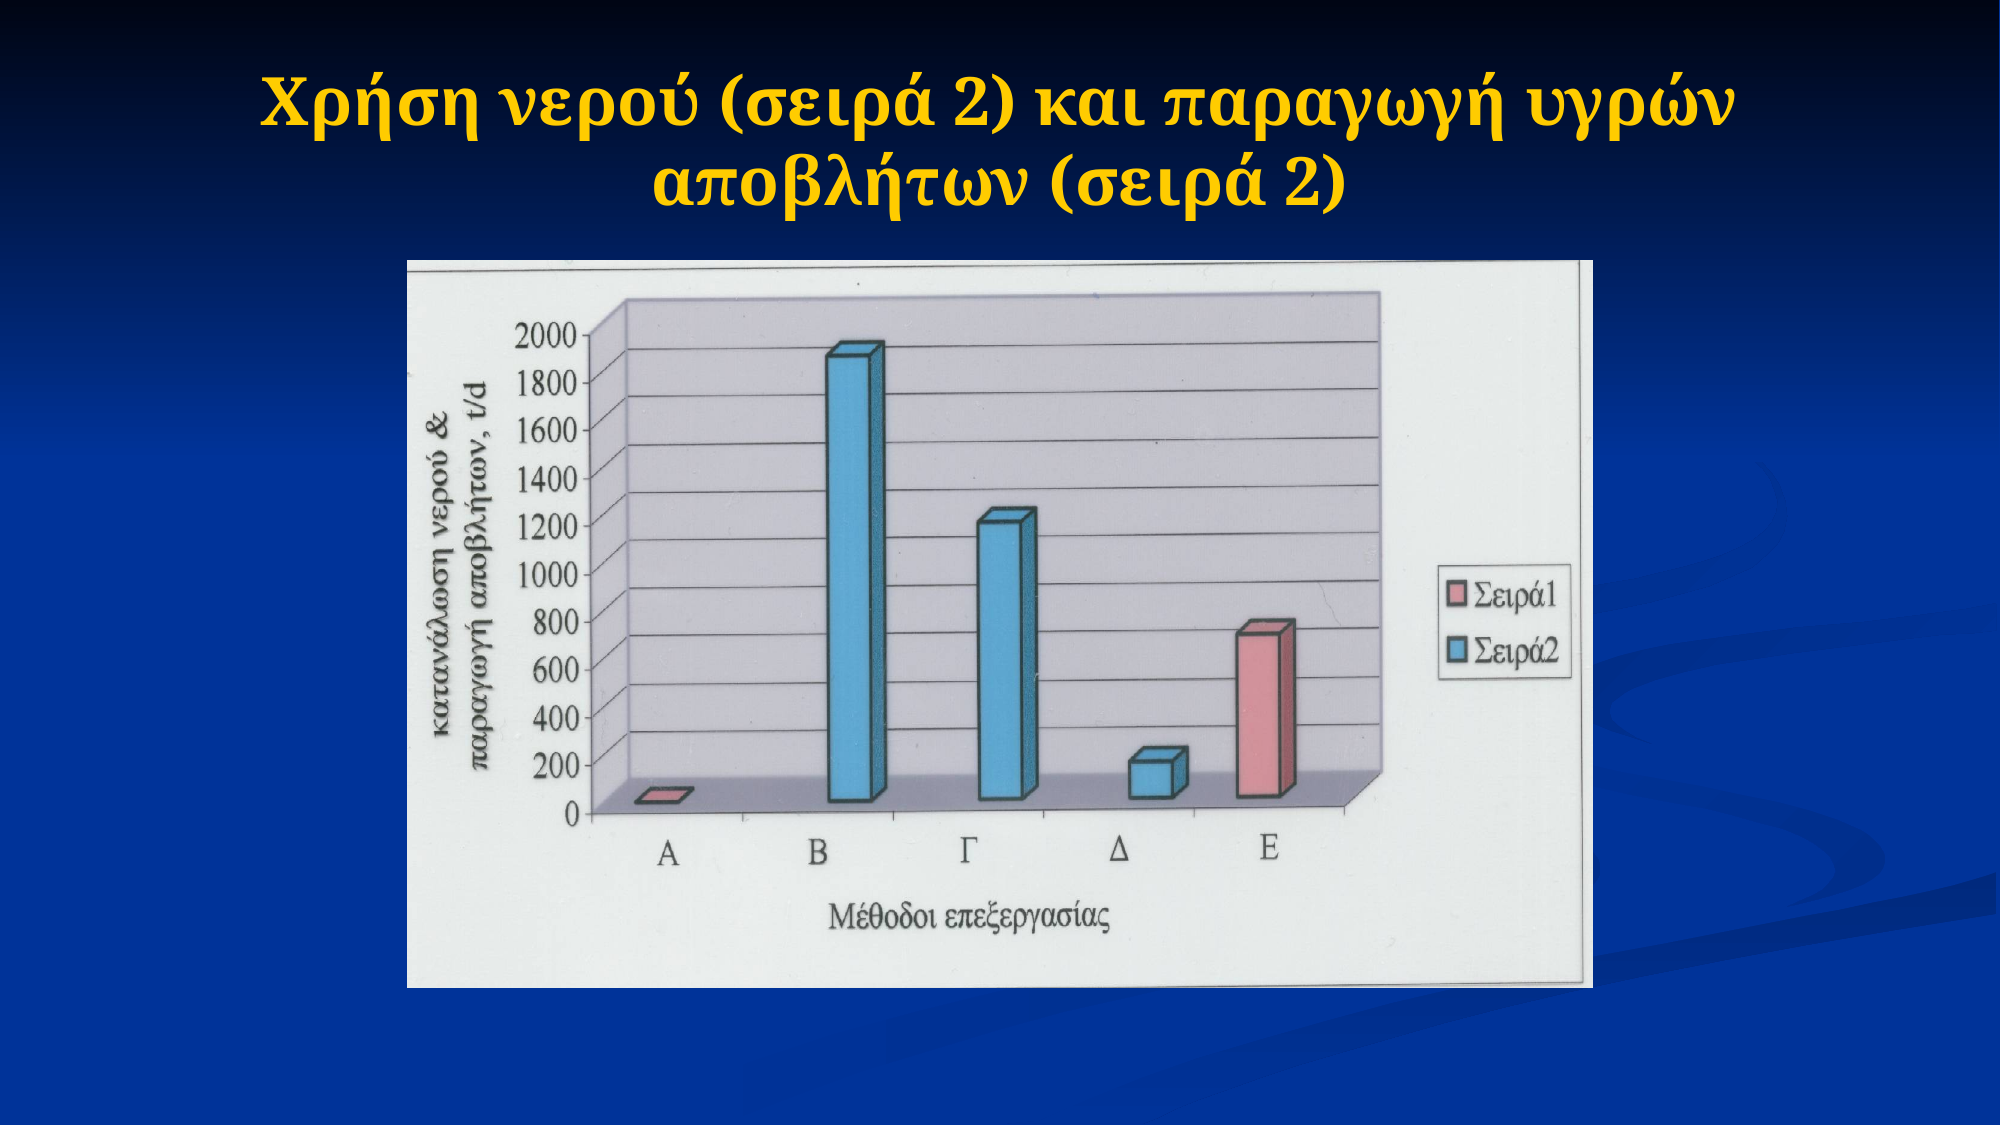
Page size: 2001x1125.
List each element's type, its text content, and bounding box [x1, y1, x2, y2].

picture [407, 260, 1593, 988]
title Χρήση νερού (σειρά 2) και παραγωγή υγρών αποβλήτων (σειρά 2) [99, 45, 1900, 233]
